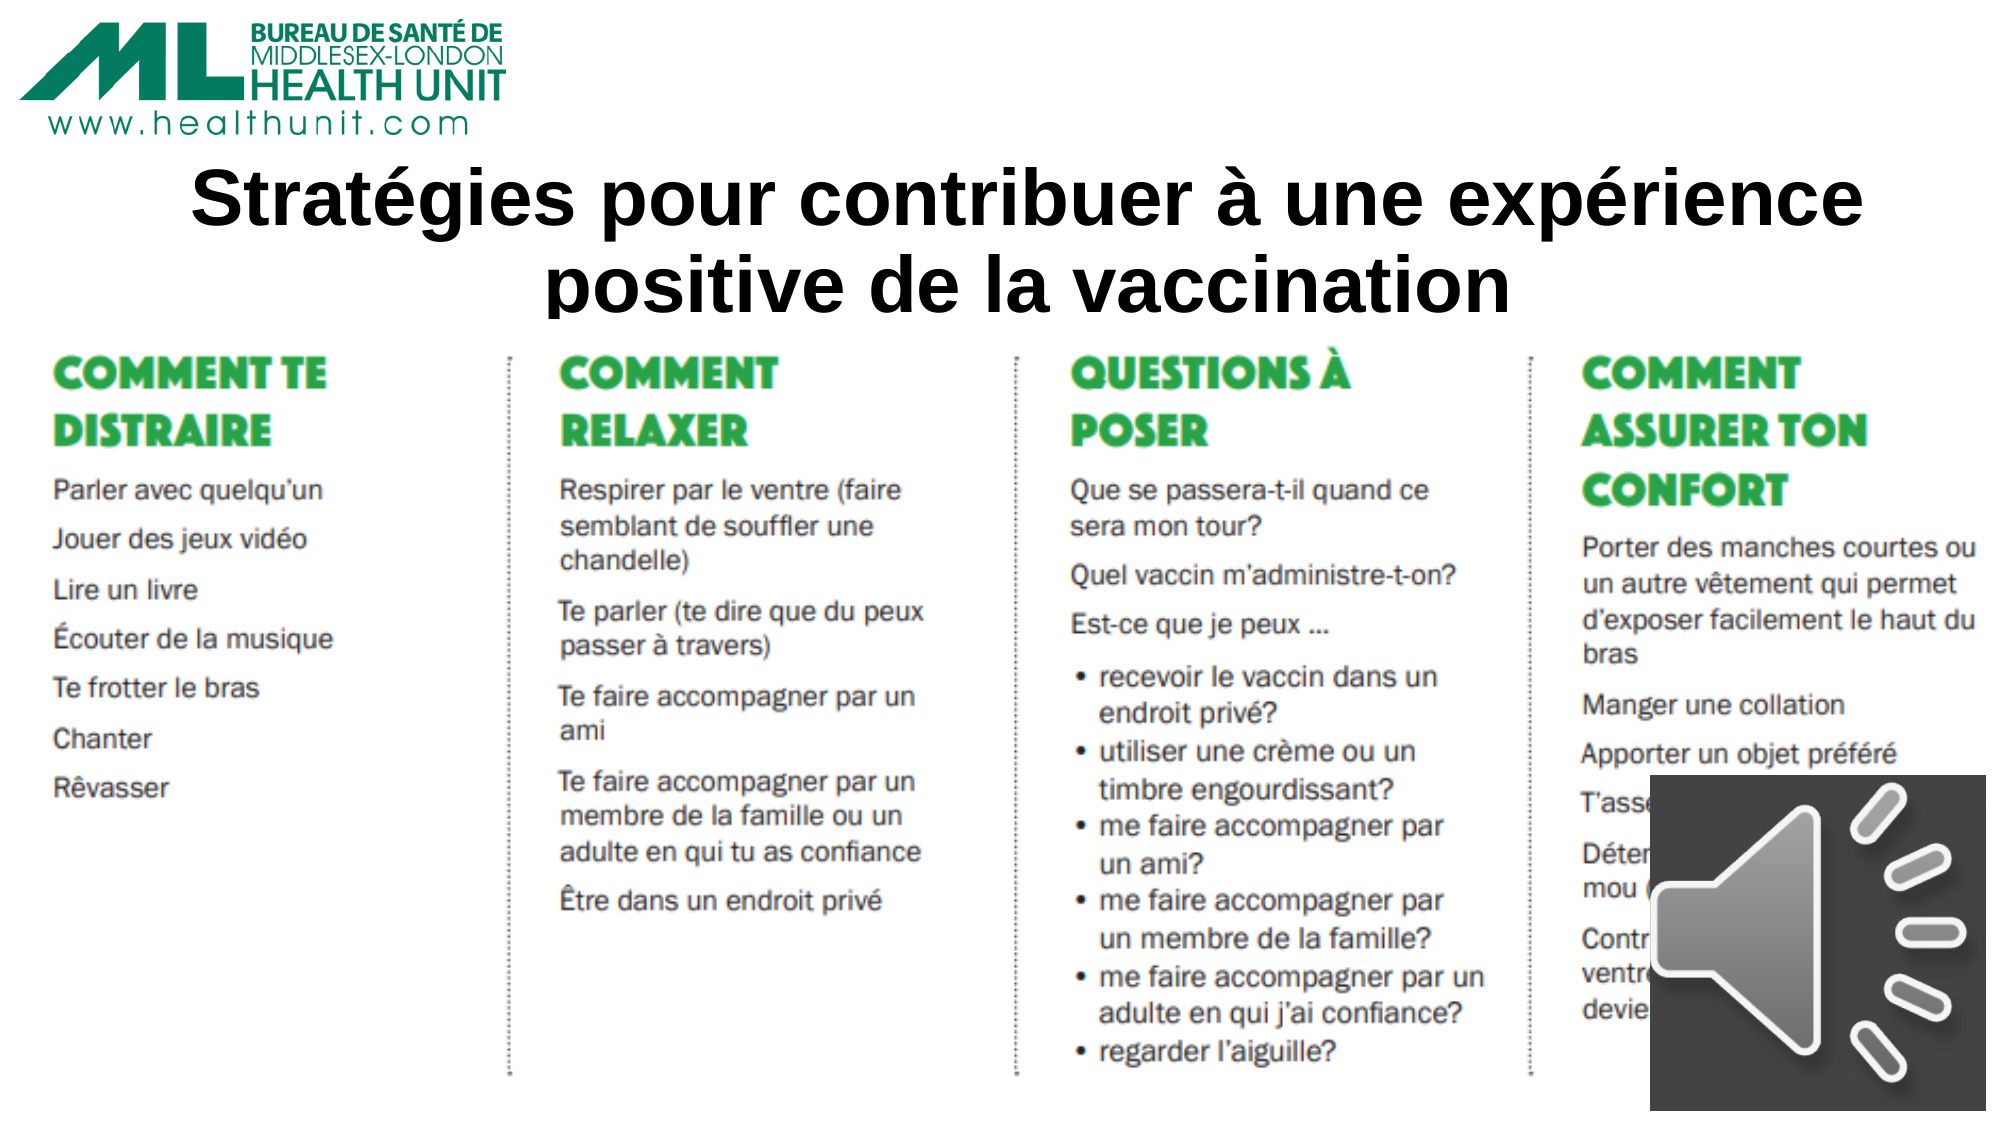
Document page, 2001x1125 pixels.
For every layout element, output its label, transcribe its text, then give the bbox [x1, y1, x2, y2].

picture [12, 4, 521, 149]
title Stratégies pour contribuer à une expérience positive de la vaccination [87, 149, 1969, 319]
picture [26, 319, 2000, 1125]
